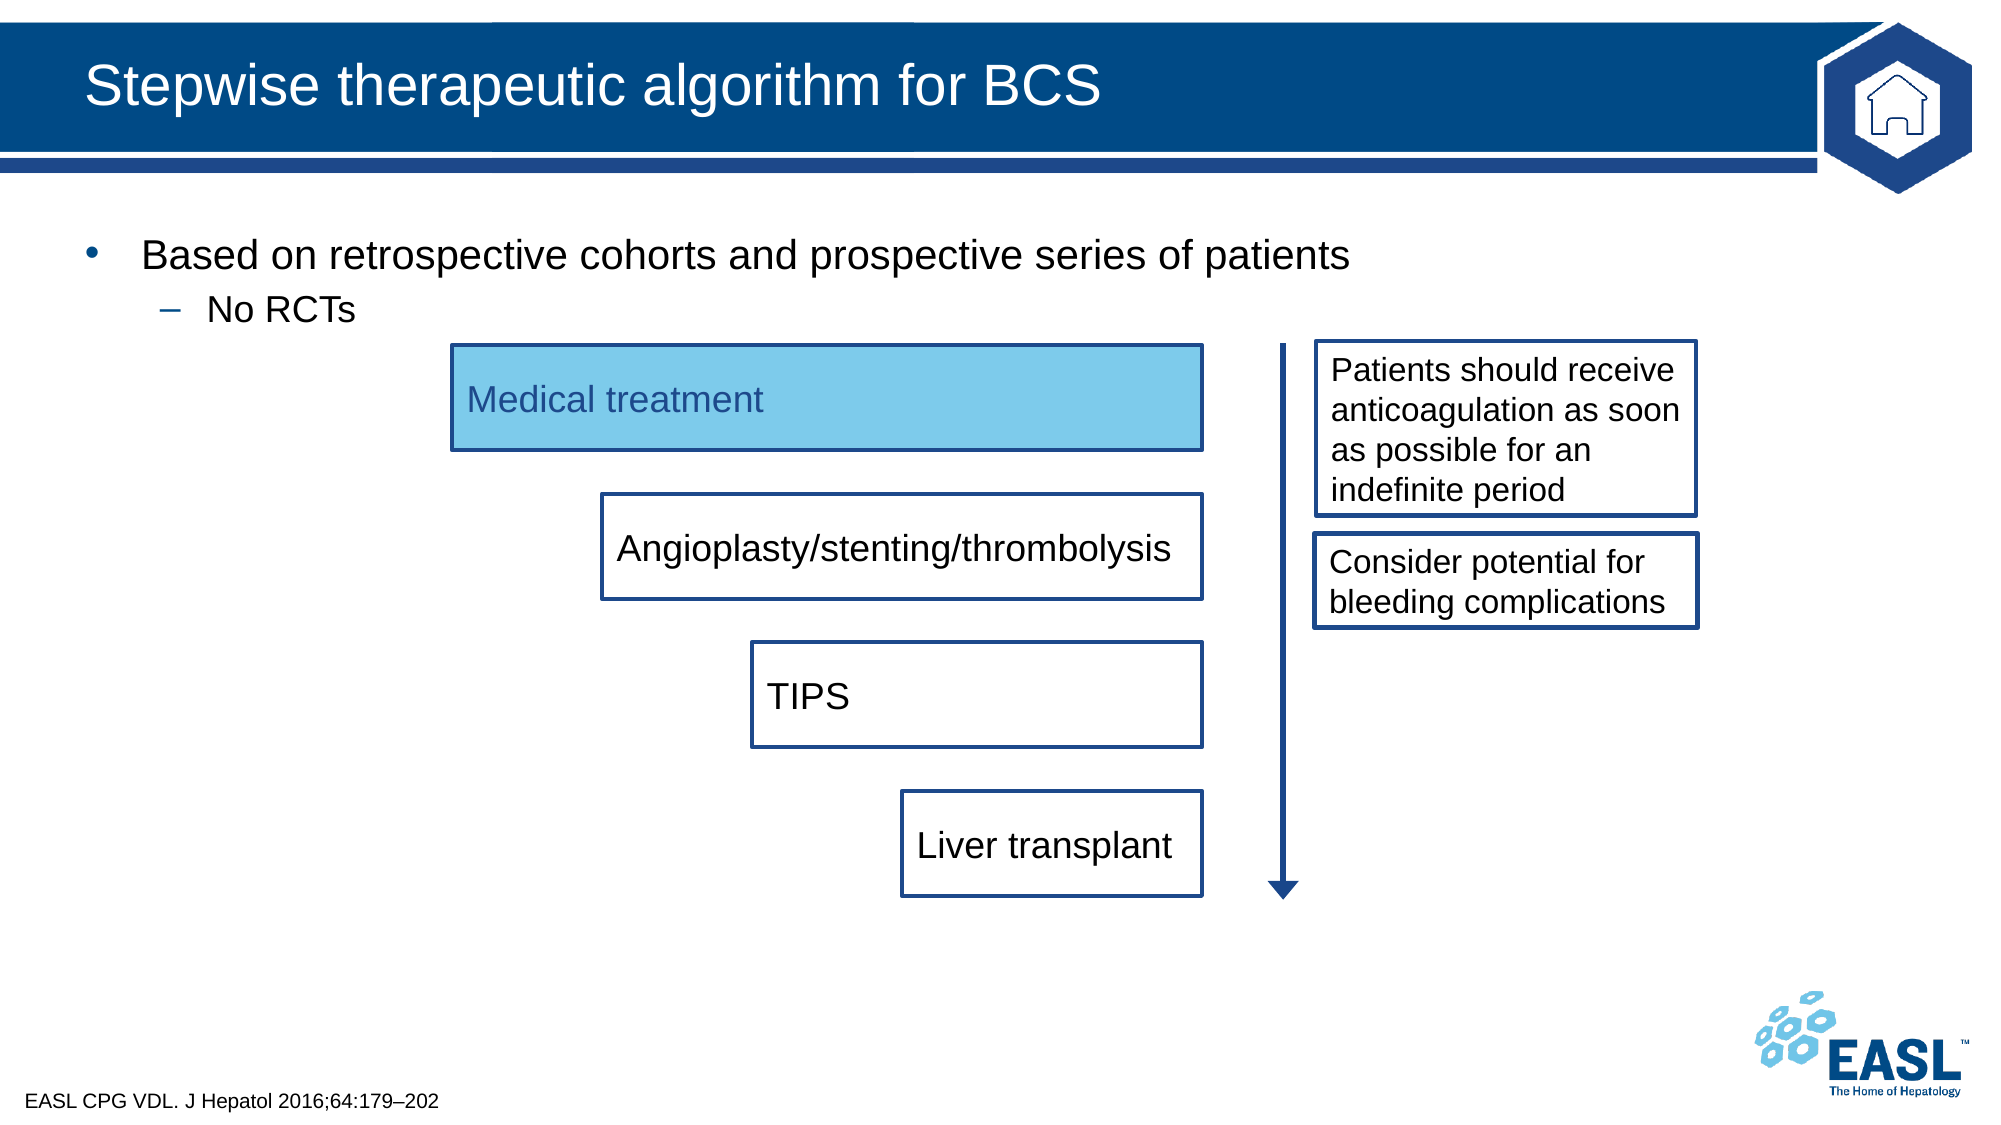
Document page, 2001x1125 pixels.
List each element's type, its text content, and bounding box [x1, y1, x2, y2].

text_box Consider potential for bleeding complications [1314, 533, 1698, 628]
text_box Patients should receive anticoagulation as soon as possible for an indefinite period [1316, 341, 1697, 516]
list Based on retrospective cohorts and prospective series of patients No RCTs [69, 219, 1931, 979]
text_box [451, 343, 1284, 900]
list EASL CPG VDL. J Hepatol 2016;64:179–202 [1, 1062, 1646, 1125]
picture [1750, 987, 1972, 1100]
picture [0, 22, 1972, 194]
title Stepwise therapeutic algorithm for BCS [69, 23, 1741, 150]
